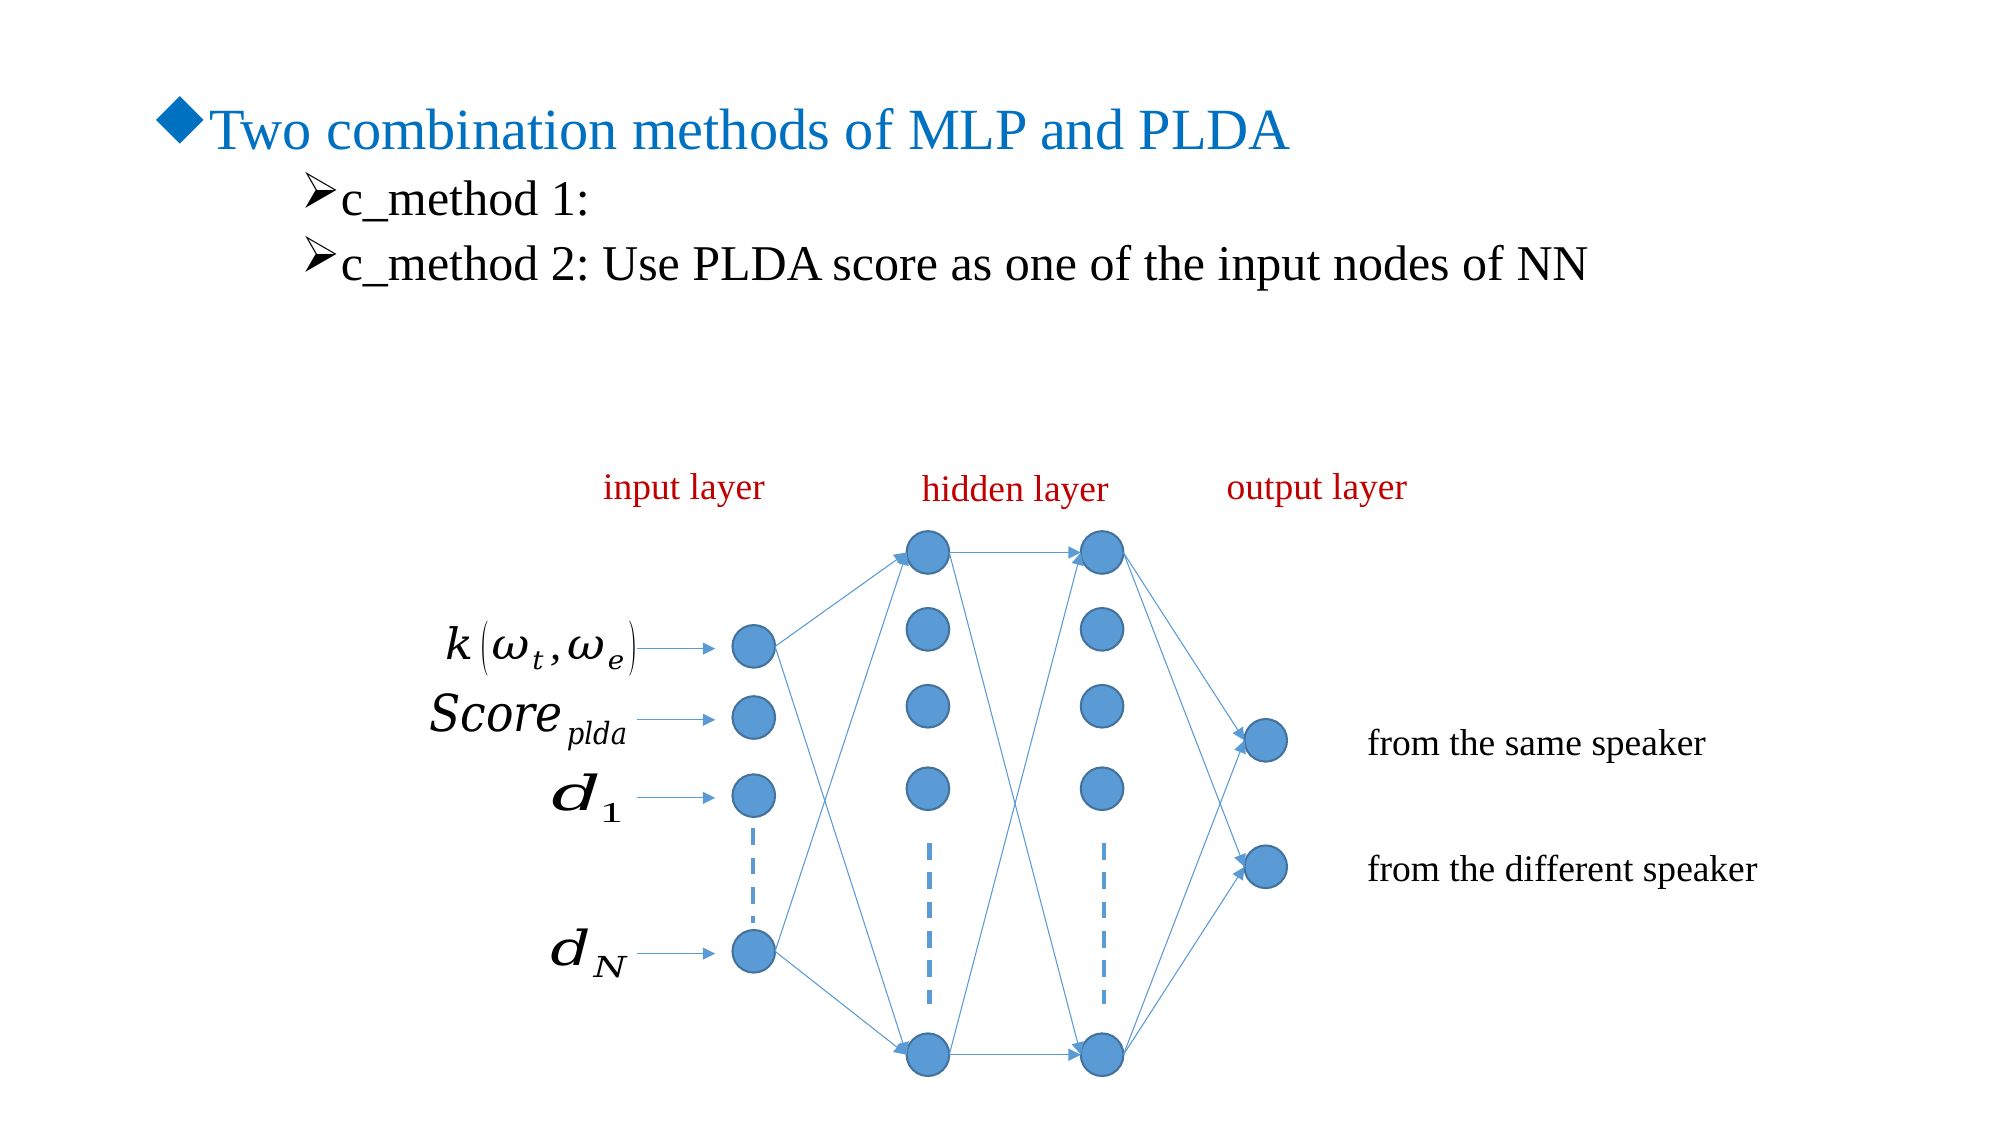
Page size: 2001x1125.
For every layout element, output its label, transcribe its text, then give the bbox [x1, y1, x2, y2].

text_box [907, 606, 949, 652]
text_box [1123, 552, 1245, 740]
text_box [1079, 1032, 1125, 1078]
text_box [905, 1032, 951, 1078]
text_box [1123, 740, 1245, 1055]
text_box [905, 530, 951, 575]
text_box [1245, 844, 1289, 890]
text_box [907, 766, 949, 812]
text_box input layer [588, 454, 781, 515]
text_box [731, 773, 775, 819]
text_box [775, 952, 907, 1055]
text_box [907, 683, 949, 729]
text_box output layer [1211, 454, 1423, 515]
text_box from the same speaker [1352, 711, 1722, 771]
text_box [1081, 683, 1123, 729]
text_box [731, 695, 775, 740]
text_box [1245, 717, 1289, 763]
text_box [775, 552, 907, 952]
text_box from the different speaker [1352, 836, 1773, 896]
text_box [731, 928, 775, 974]
text_box [731, 623, 775, 669]
text_box [1081, 766, 1123, 812]
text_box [949, 552, 1081, 1055]
text_box [1079, 530, 1125, 575]
text_box hidden layer [907, 456, 1124, 517]
text_box [1081, 606, 1123, 652]
